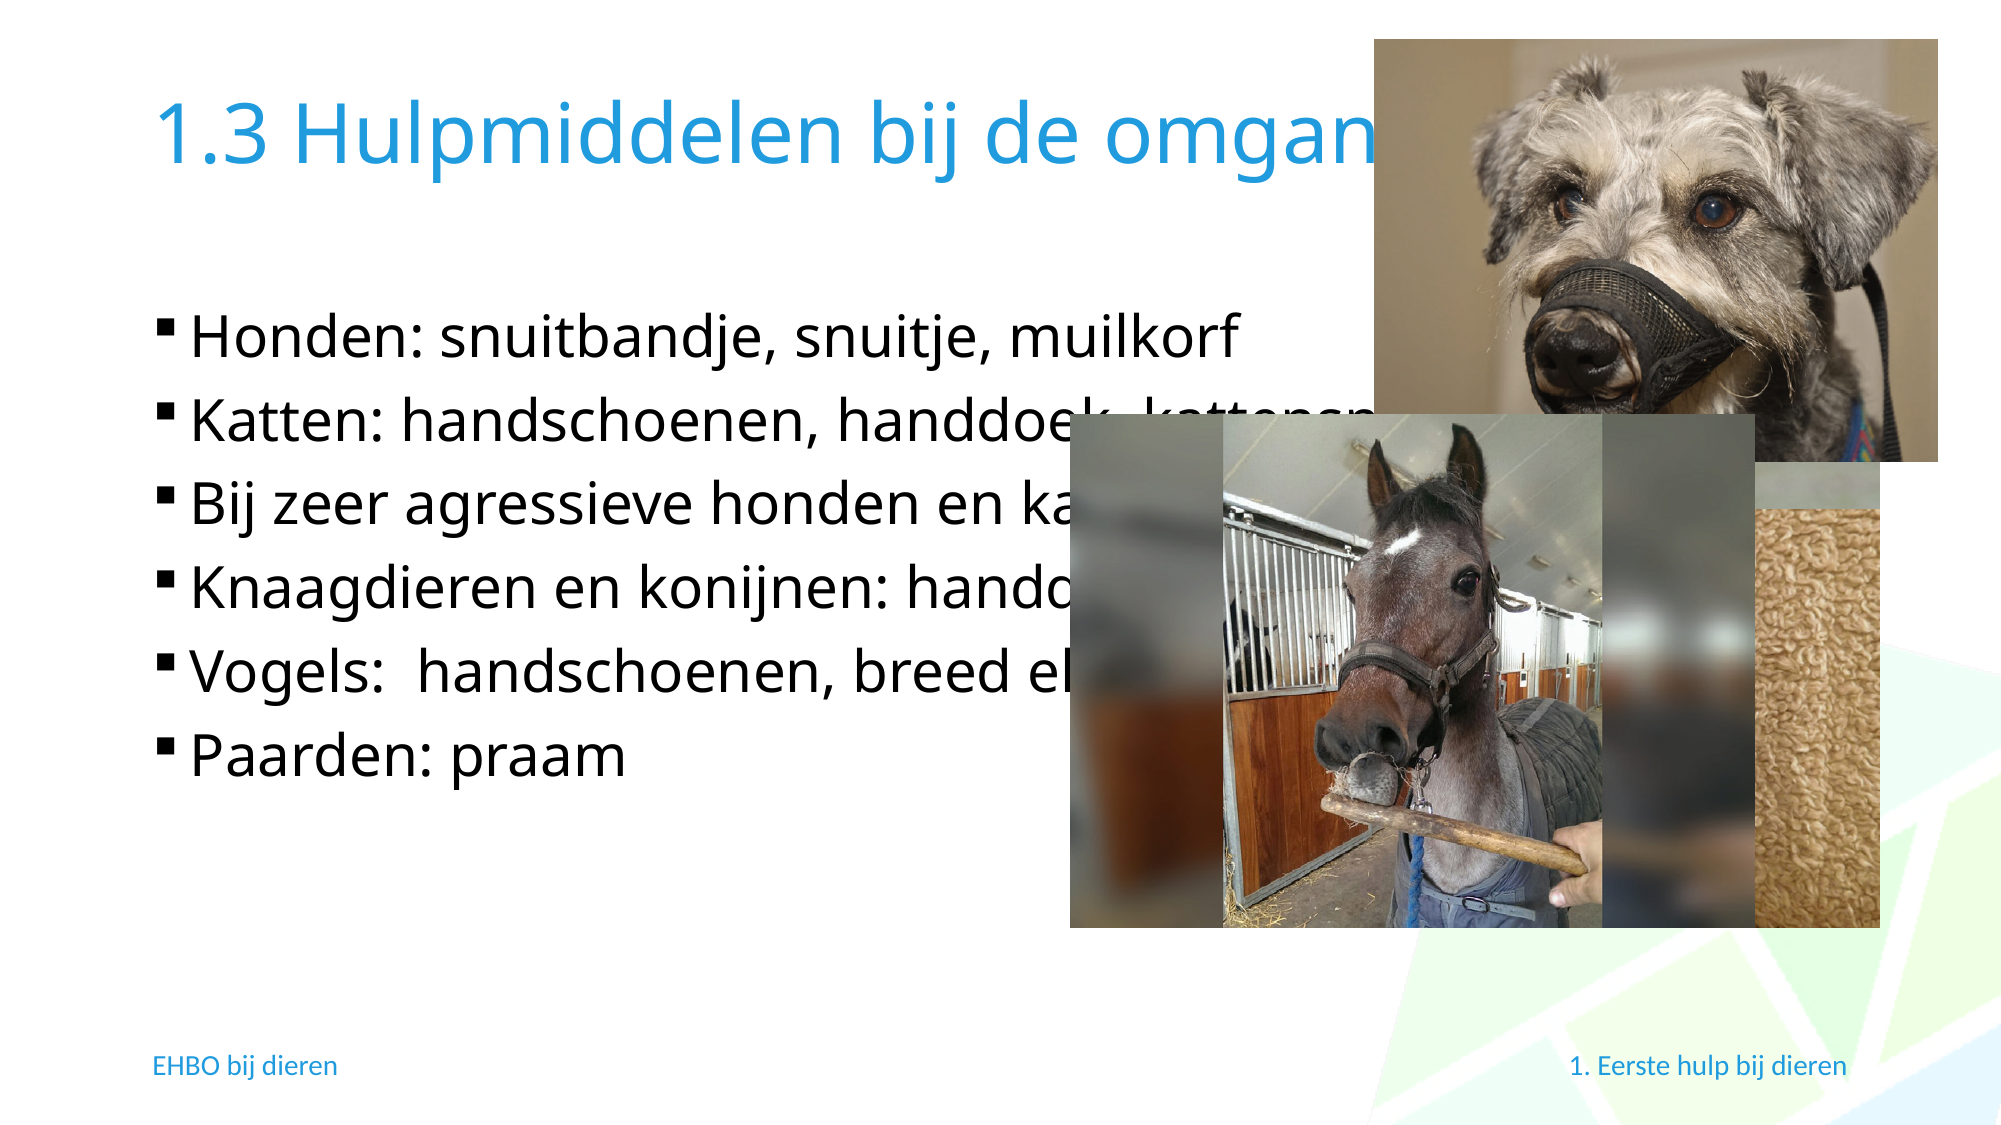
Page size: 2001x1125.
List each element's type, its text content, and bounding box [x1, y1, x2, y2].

title 1.3 Hulpmiddelen bij de omgang [137, 59, 1374, 214]
list EHBO bij dieren [137, 1042, 588, 1103]
picture [1070, 39, 1938, 929]
list 1. Eerste hulp bij dieren [1412, 1042, 1863, 1103]
list Honden: snuitbandje, snuitje, muilkorf Katten: handschoenen, handdoek, kattensnuitje Bij zeer agressieve honden en katten: vangstok Knaagdieren en konijnen: handdoek Vogels: handschoenen, breed elastiek Paarden: praam [137, 299, 1863, 1014]
